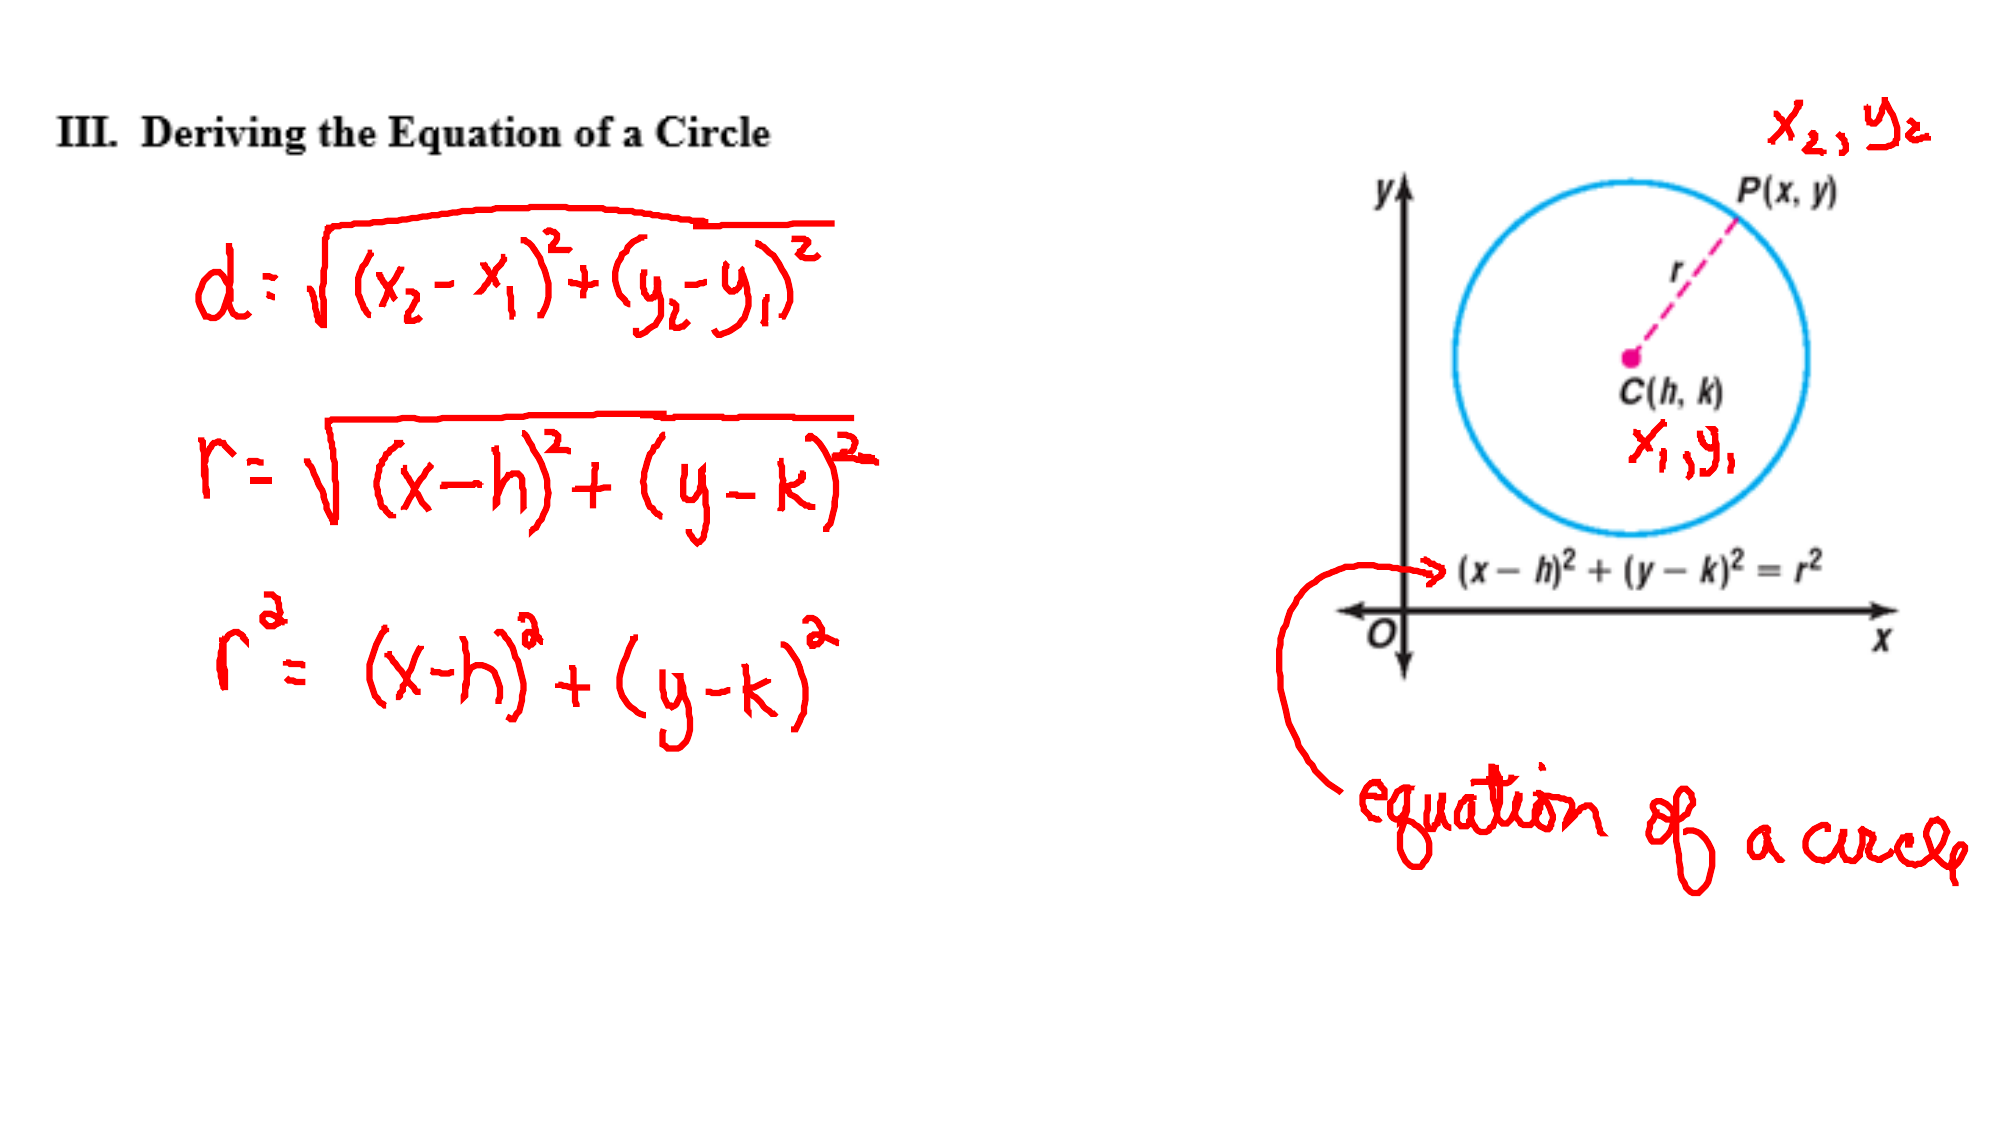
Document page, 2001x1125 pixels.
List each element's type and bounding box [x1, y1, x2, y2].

text_box [1647, 788, 1713, 894]
text_box [789, 698, 806, 730]
text_box [746, 698, 750, 713]
text_box [376, 698, 387, 707]
text_box [1538, 764, 1544, 771]
text_box [1896, 818, 1966, 887]
text_box [504, 698, 523, 720]
text_box [623, 698, 646, 716]
text_box [1282, 698, 1381, 794]
text_box [1470, 777, 1514, 784]
text_box [1456, 783, 1603, 834]
text_box [1491, 766, 1500, 779]
text_box [661, 698, 691, 750]
text_box [1749, 827, 1784, 861]
picture [37, 67, 1935, 698]
text_box [1804, 824, 1894, 862]
text_box [1361, 781, 1386, 820]
text_box [1389, 786, 1430, 868]
text_box [1425, 794, 1452, 830]
text_box [755, 698, 777, 715]
